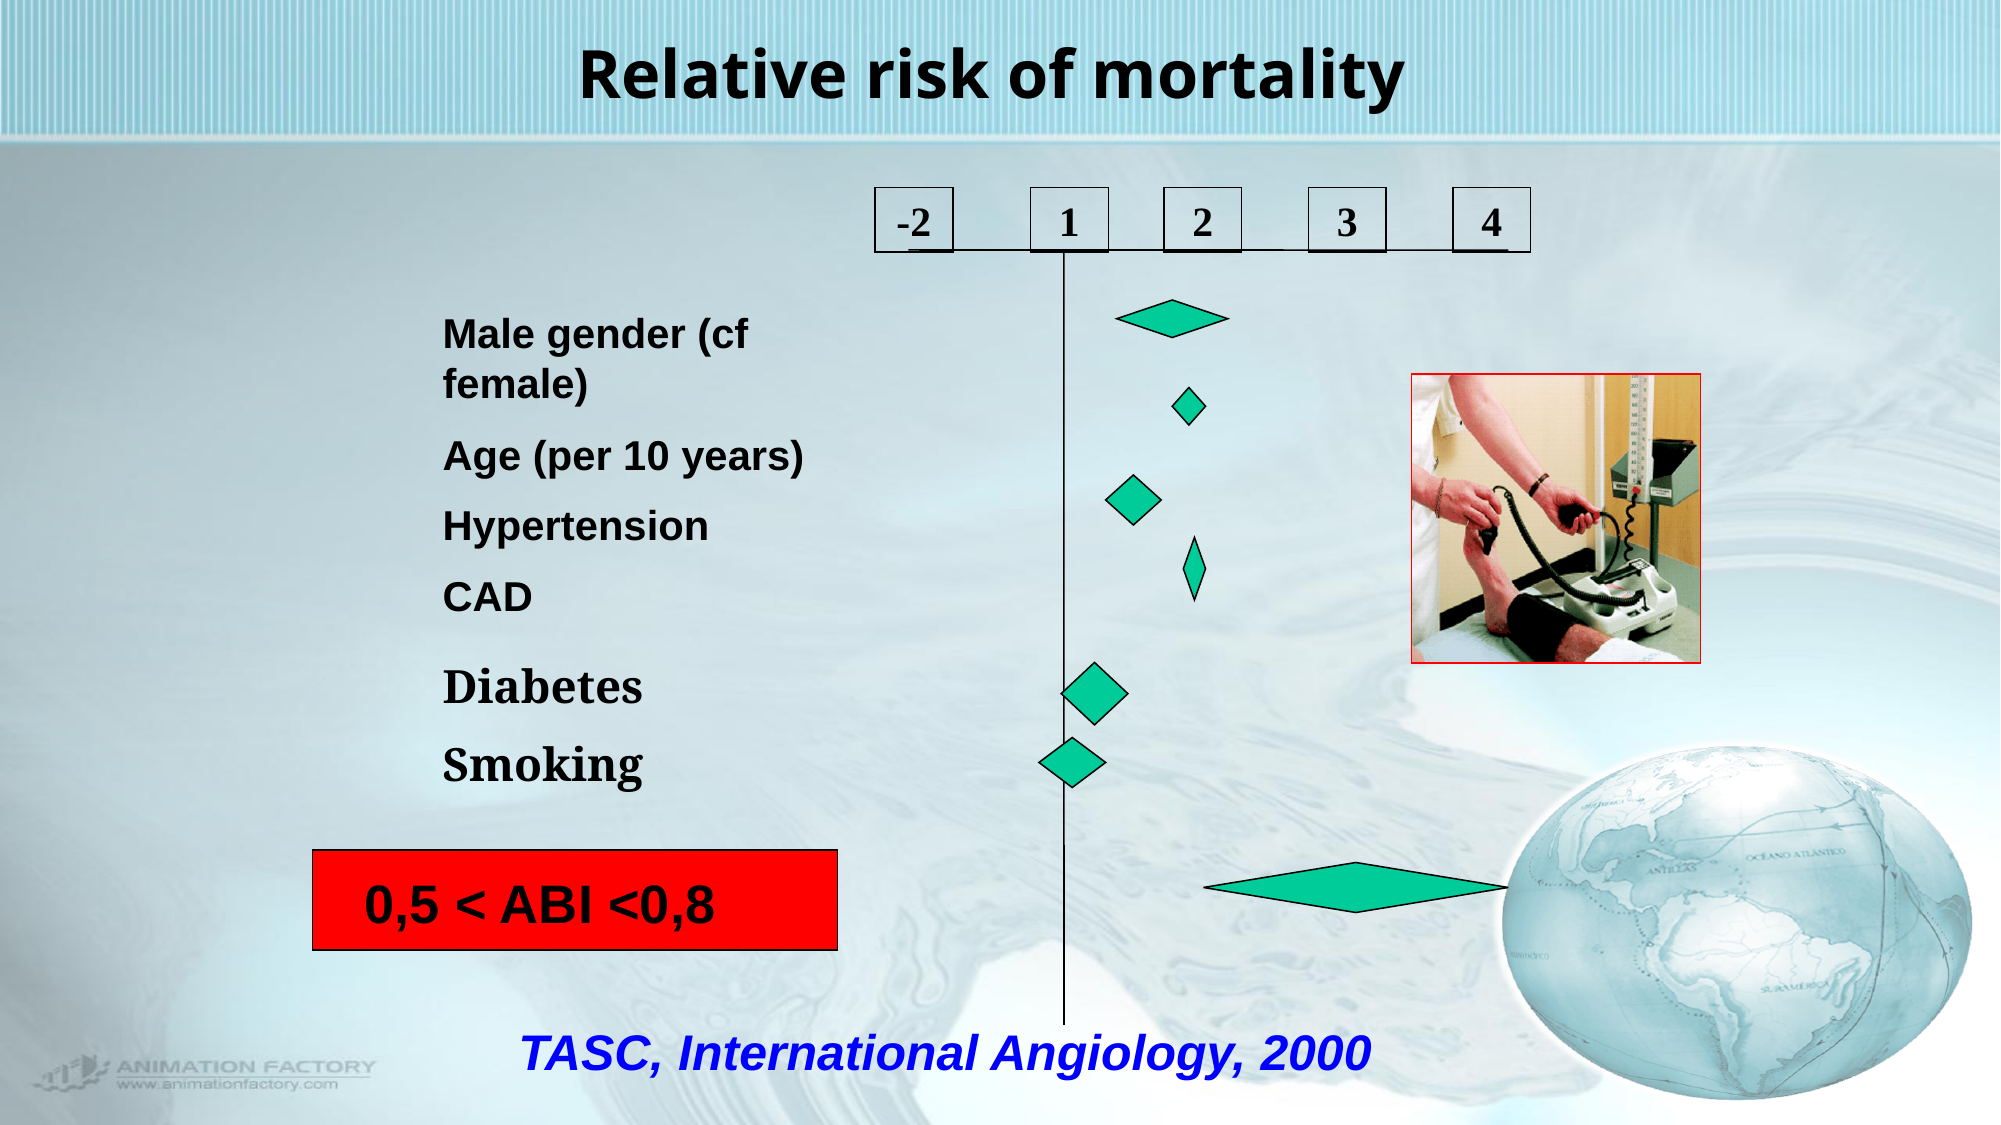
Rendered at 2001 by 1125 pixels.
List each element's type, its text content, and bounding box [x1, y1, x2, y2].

text_box [312, 849, 838, 950]
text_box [349, 862, 874, 943]
picture [1412, 374, 1700, 663]
picture [0, 0, 2001, 1125]
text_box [427, 299, 1228, 641]
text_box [427, 649, 1128, 803]
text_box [874, 187, 1531, 1025]
text_box TASC, International Angiology, 2000 [503, 1012, 1388, 1125]
text_box Relative risk of mortality [275, 24, 1709, 120]
